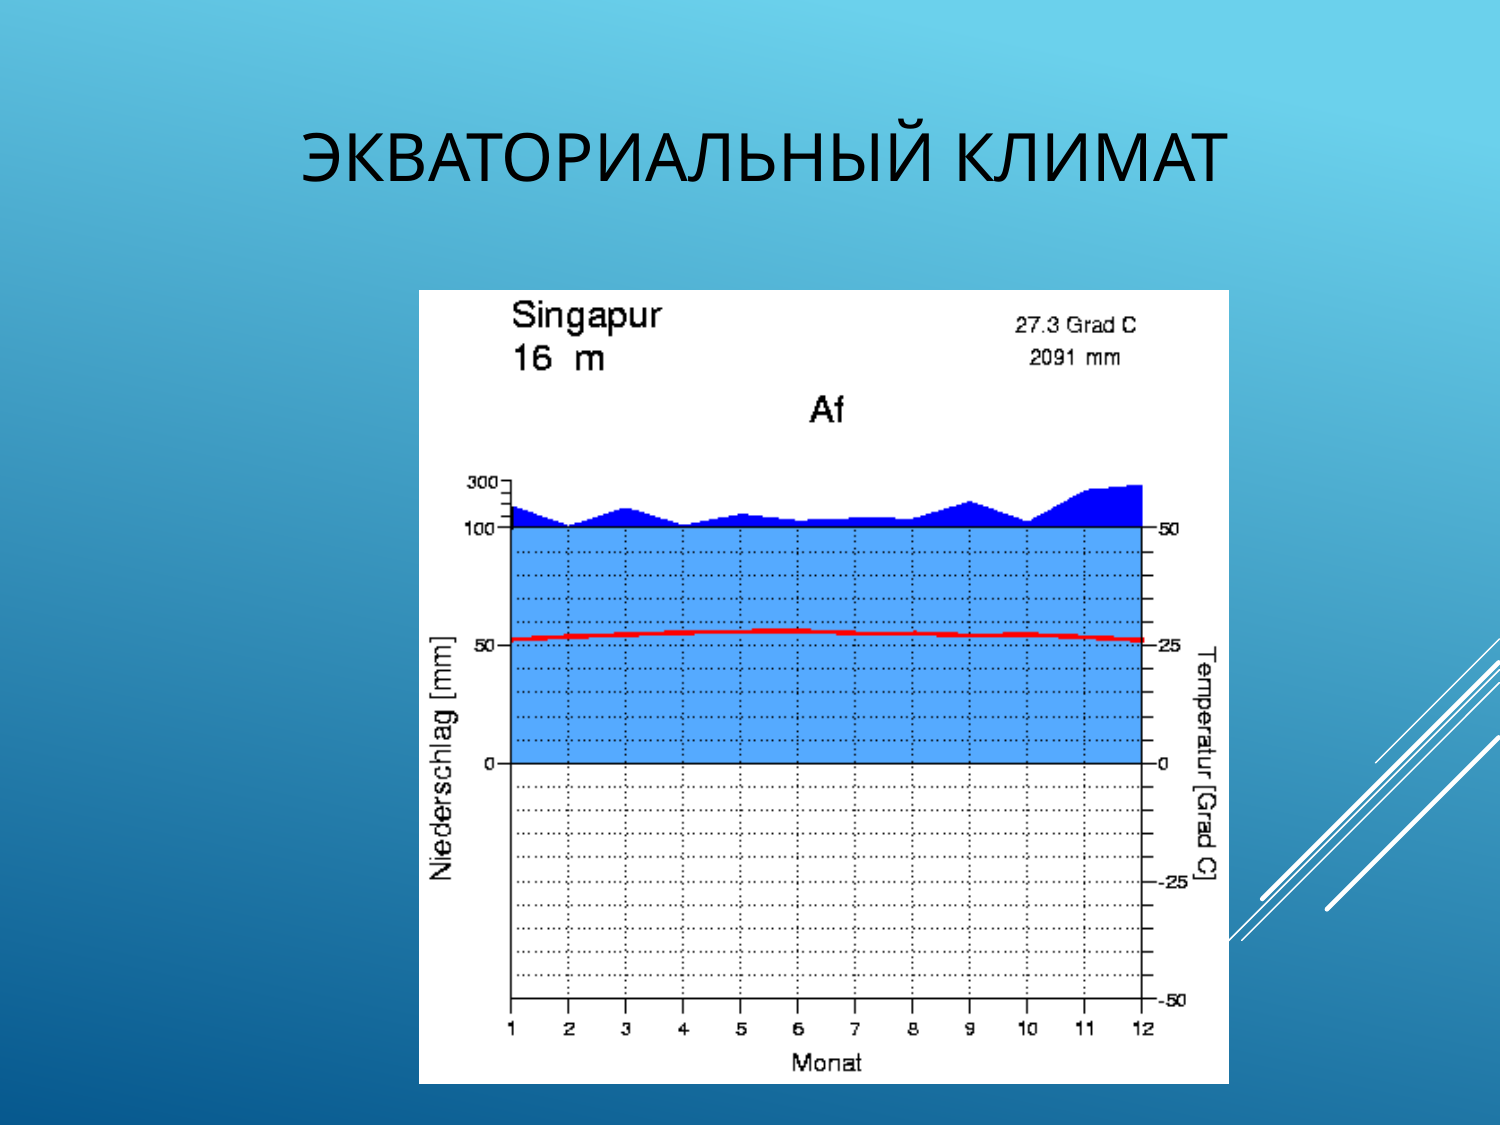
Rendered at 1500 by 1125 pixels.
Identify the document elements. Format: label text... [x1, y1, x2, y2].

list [418, 290, 1229, 1085]
title Экваториальный климат [286, 30, 1362, 279]
